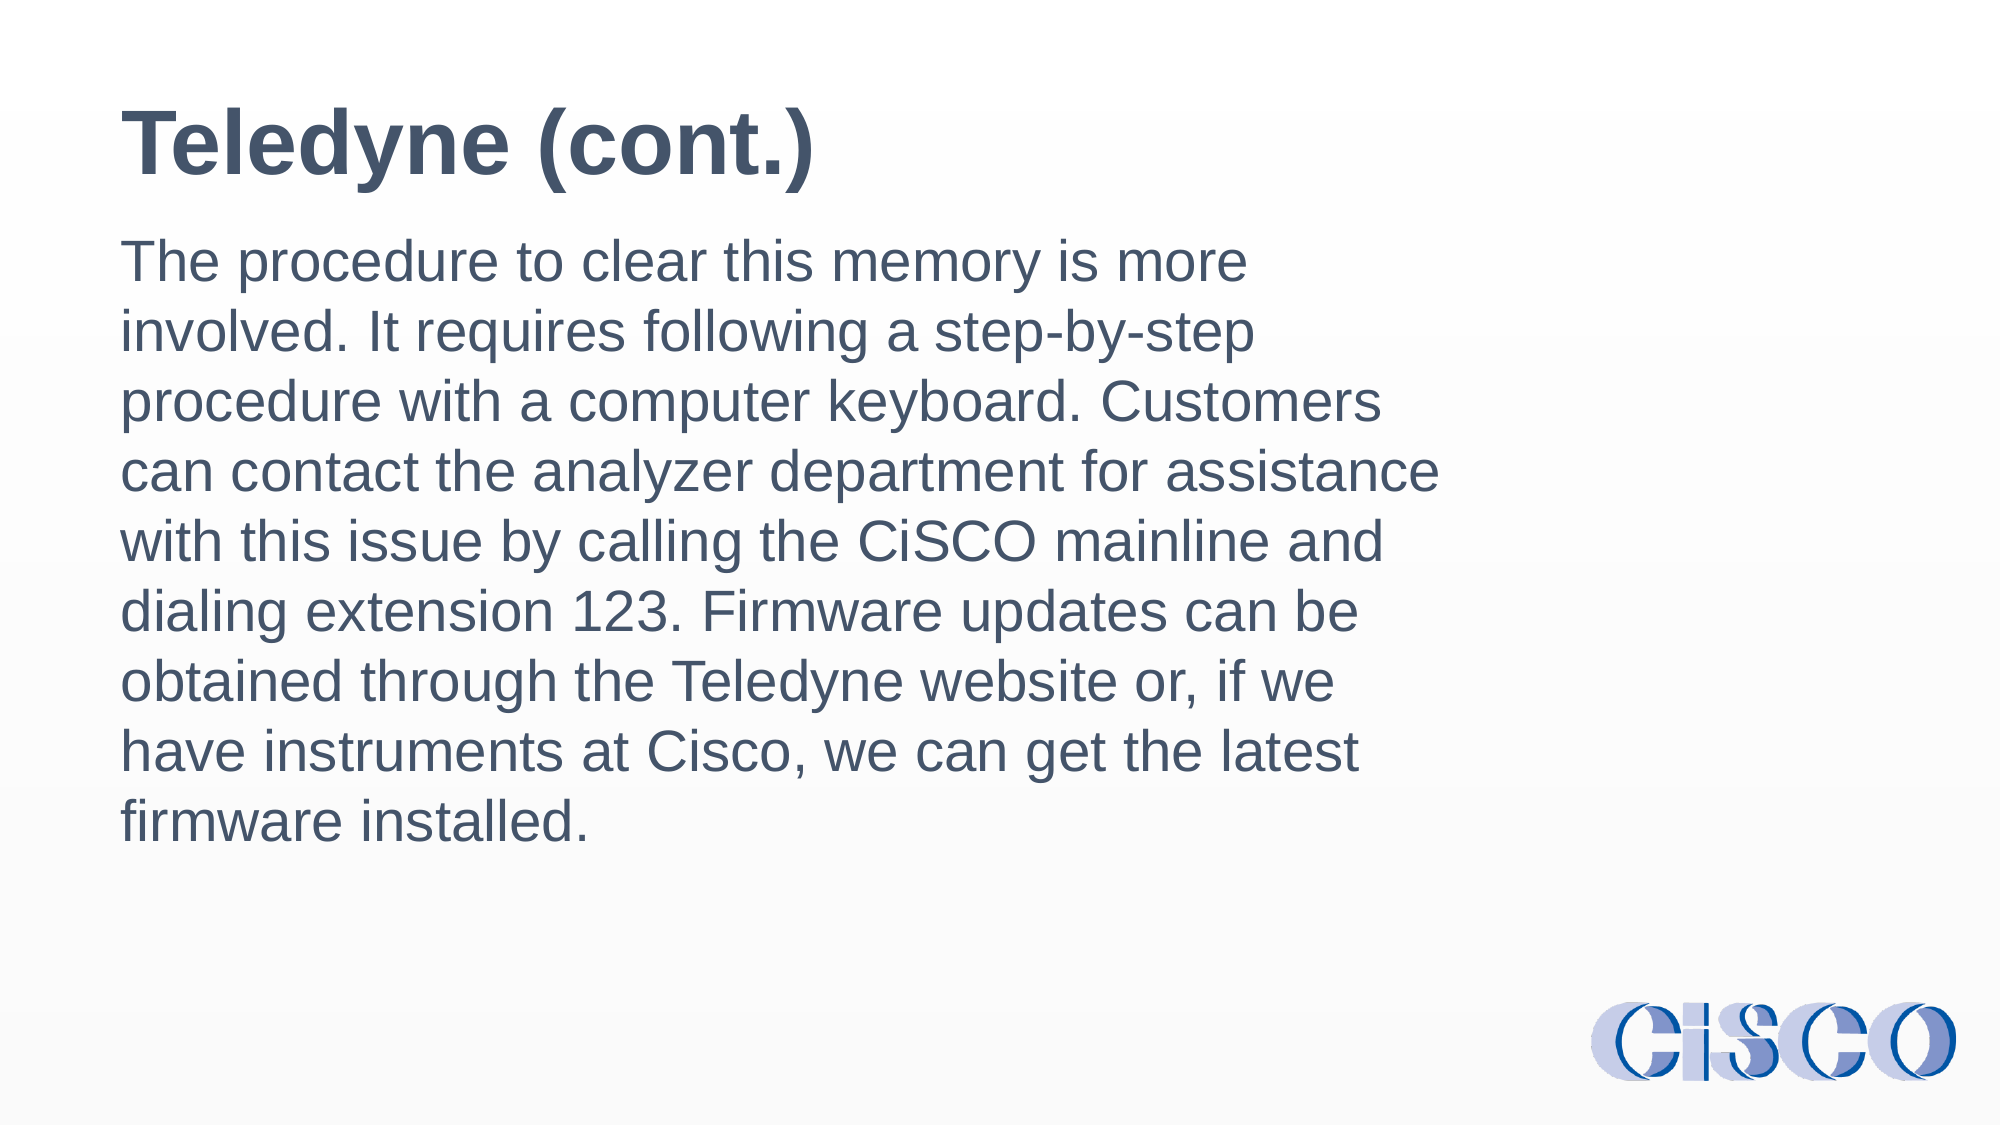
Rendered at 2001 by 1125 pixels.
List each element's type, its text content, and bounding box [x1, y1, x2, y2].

title Teledyne (cont.) [106, 74, 1649, 217]
picture [1574, 989, 1981, 1100]
text_box The procedure to clear this memory is more involved. It requires following a step-by-step procedure with a computer keyboard. Customers can contact the analyzer department for assistance with this issue by calling the CiSCO mainline and dialing extension 123. Firmware updates can be obtained through the Teledyne website or, if we have instruments at Cisco, we can get the latest firmware installed. [105, 216, 1484, 861]
